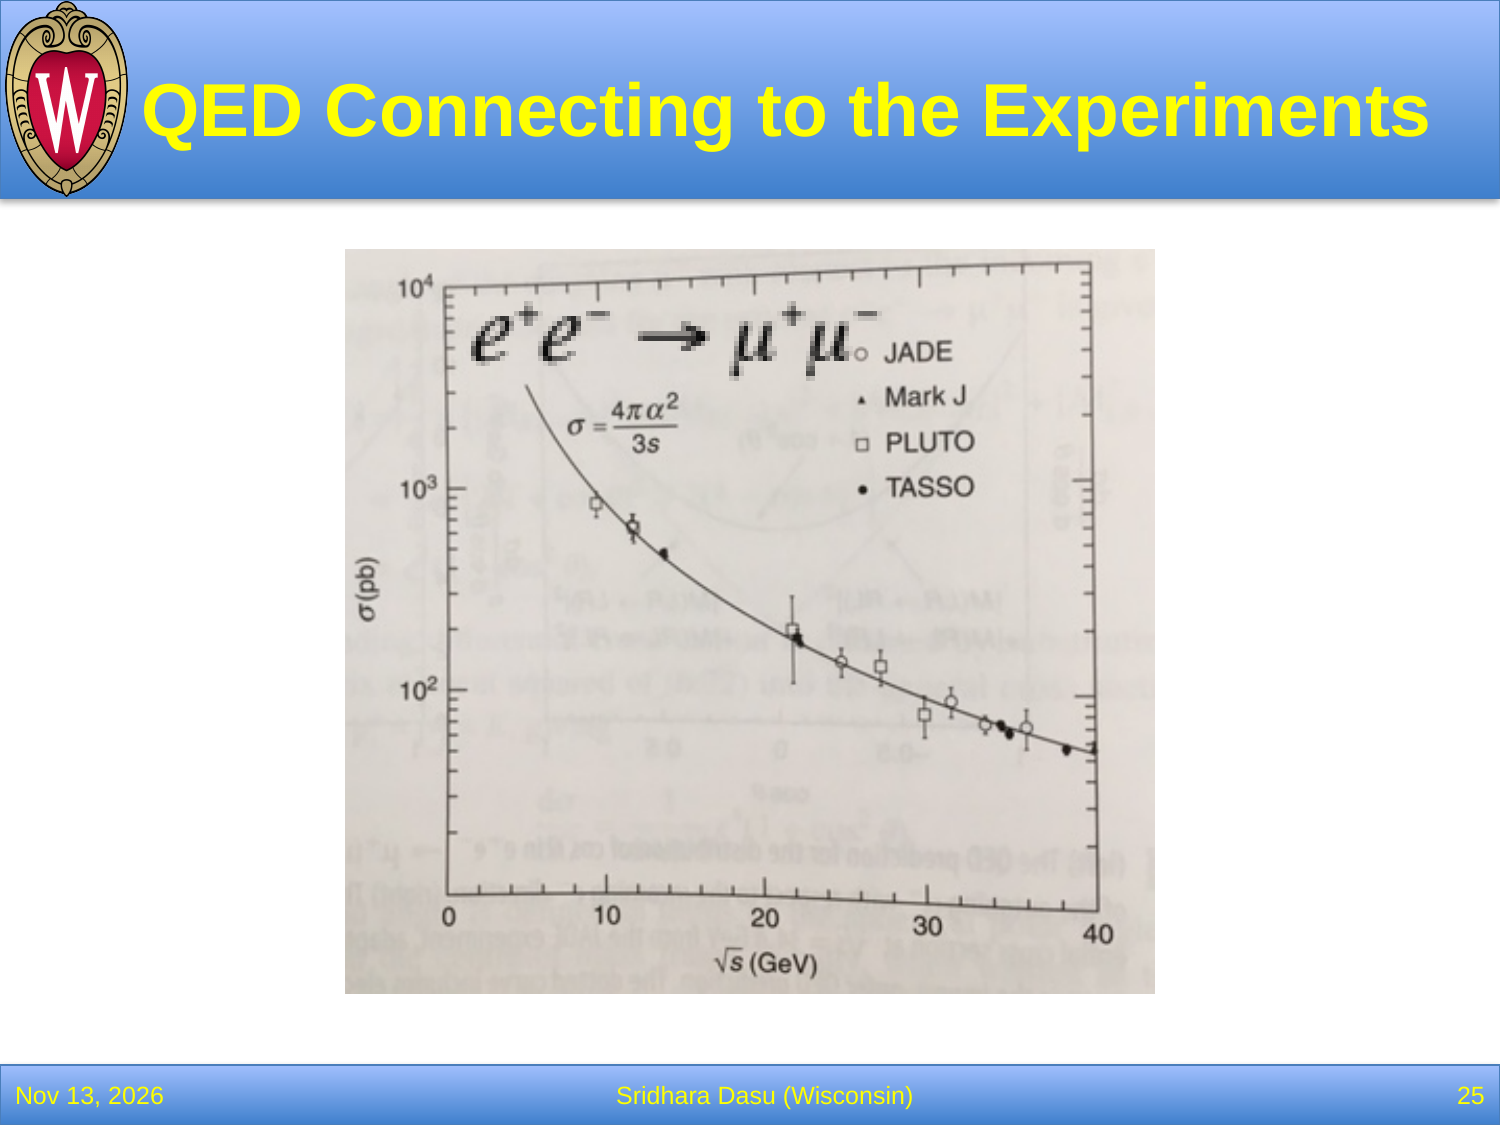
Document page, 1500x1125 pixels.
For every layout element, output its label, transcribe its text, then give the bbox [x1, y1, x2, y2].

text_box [462, 261, 888, 388]
slide_number 25 [1325, 1065, 1500, 1125]
picture [345, 249, 1155, 994]
title QED Connecting to the Experiments [74, 12, 1500, 201]
footer Sridhara Dasu (Wisconsin) [205, 1065, 1325, 1125]
slide_number 25-Mar-22 [0, 1065, 205, 1125]
picture [5, 1, 128, 197]
